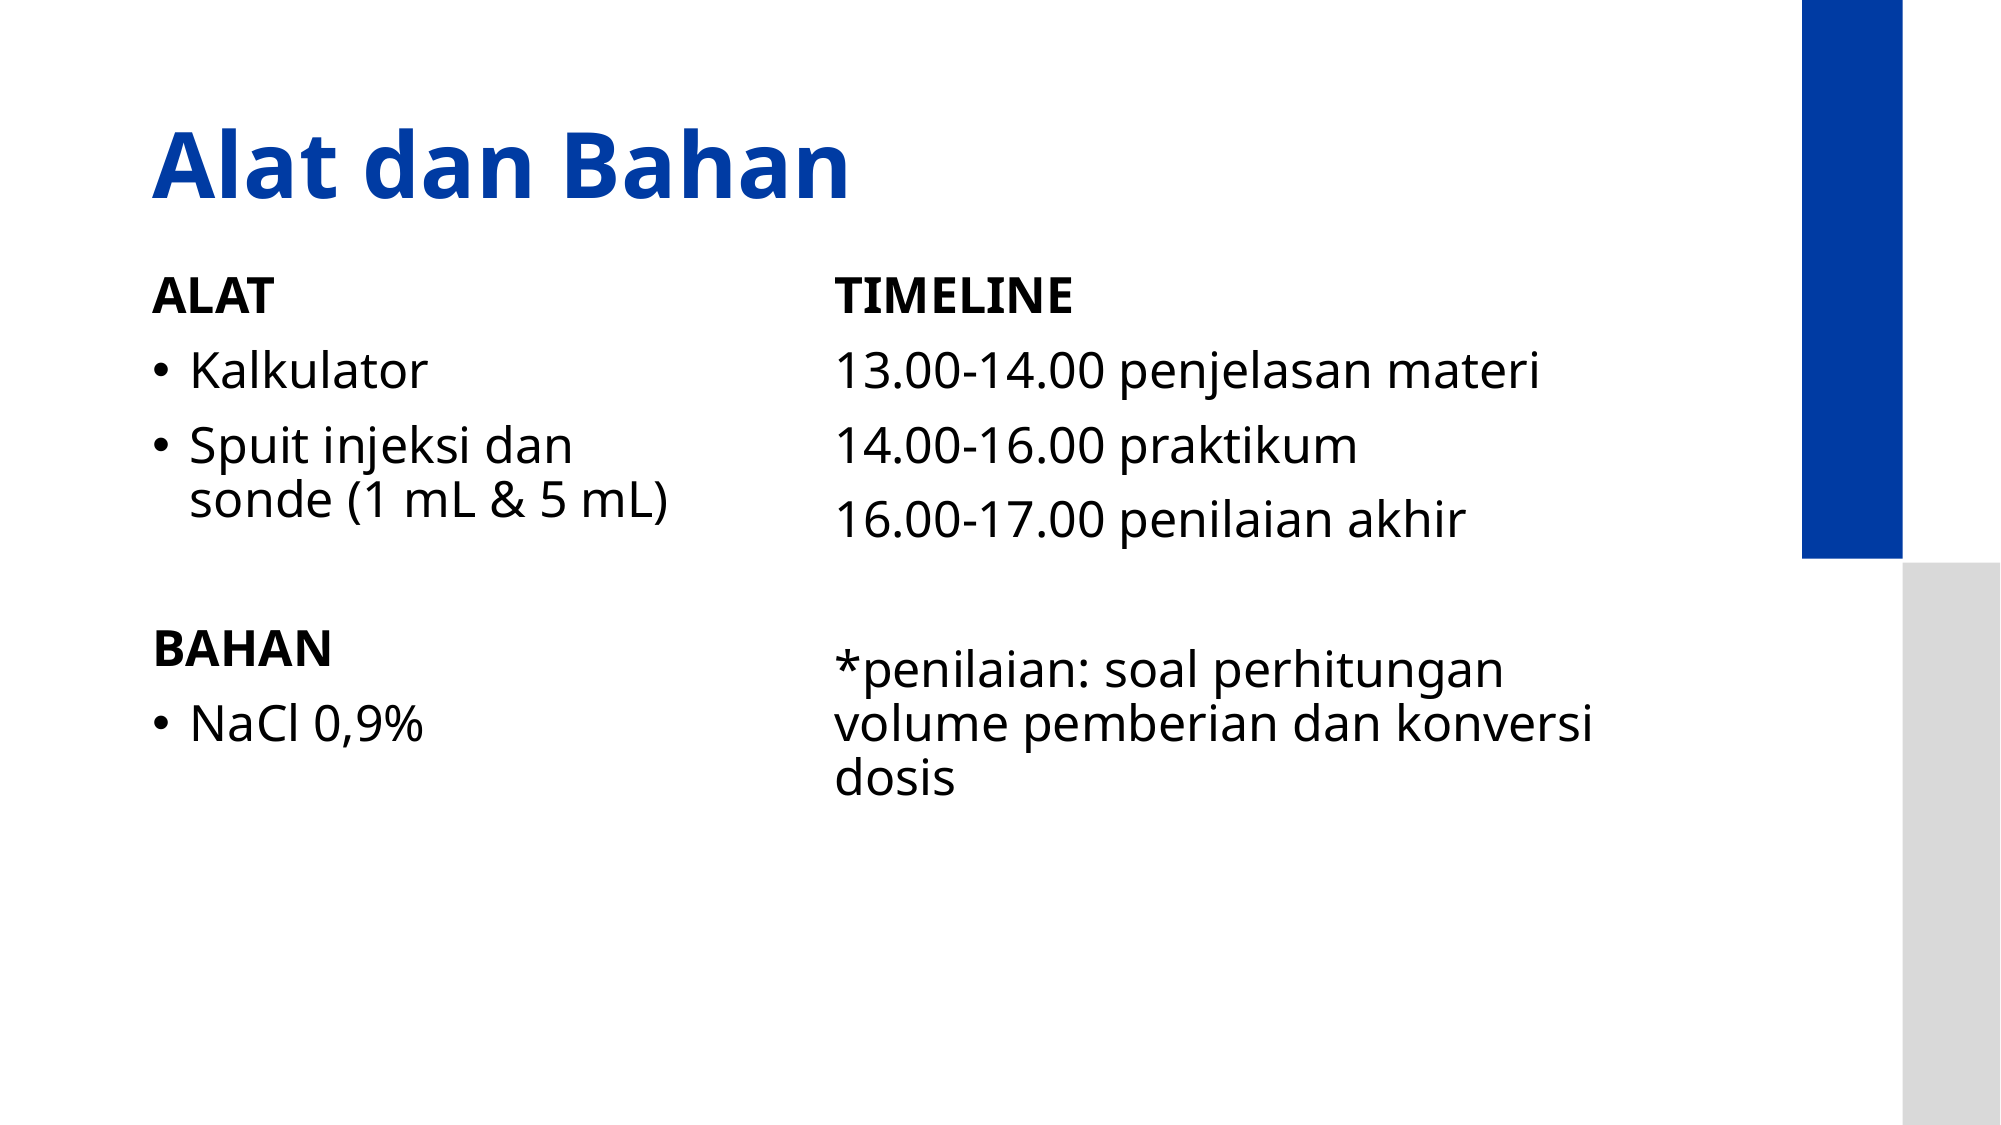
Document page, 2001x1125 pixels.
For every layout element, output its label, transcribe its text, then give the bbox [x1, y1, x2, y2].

list ALAT Kalkulator Spuit injeksi dan sonde (1 mL & 5 mL) BAHAN NaCl 0,9% [137, 262, 696, 977]
text_box TIMELINE 13.00-14.00 penjelasan materi 14.00-16.00 praktikum 16.00-17.00 penilaian akhir *penilaian: soal perhitungan volume pemberian dan konversi dosis [819, 262, 1708, 1015]
title Alat dan Bahan [137, 59, 1725, 278]
